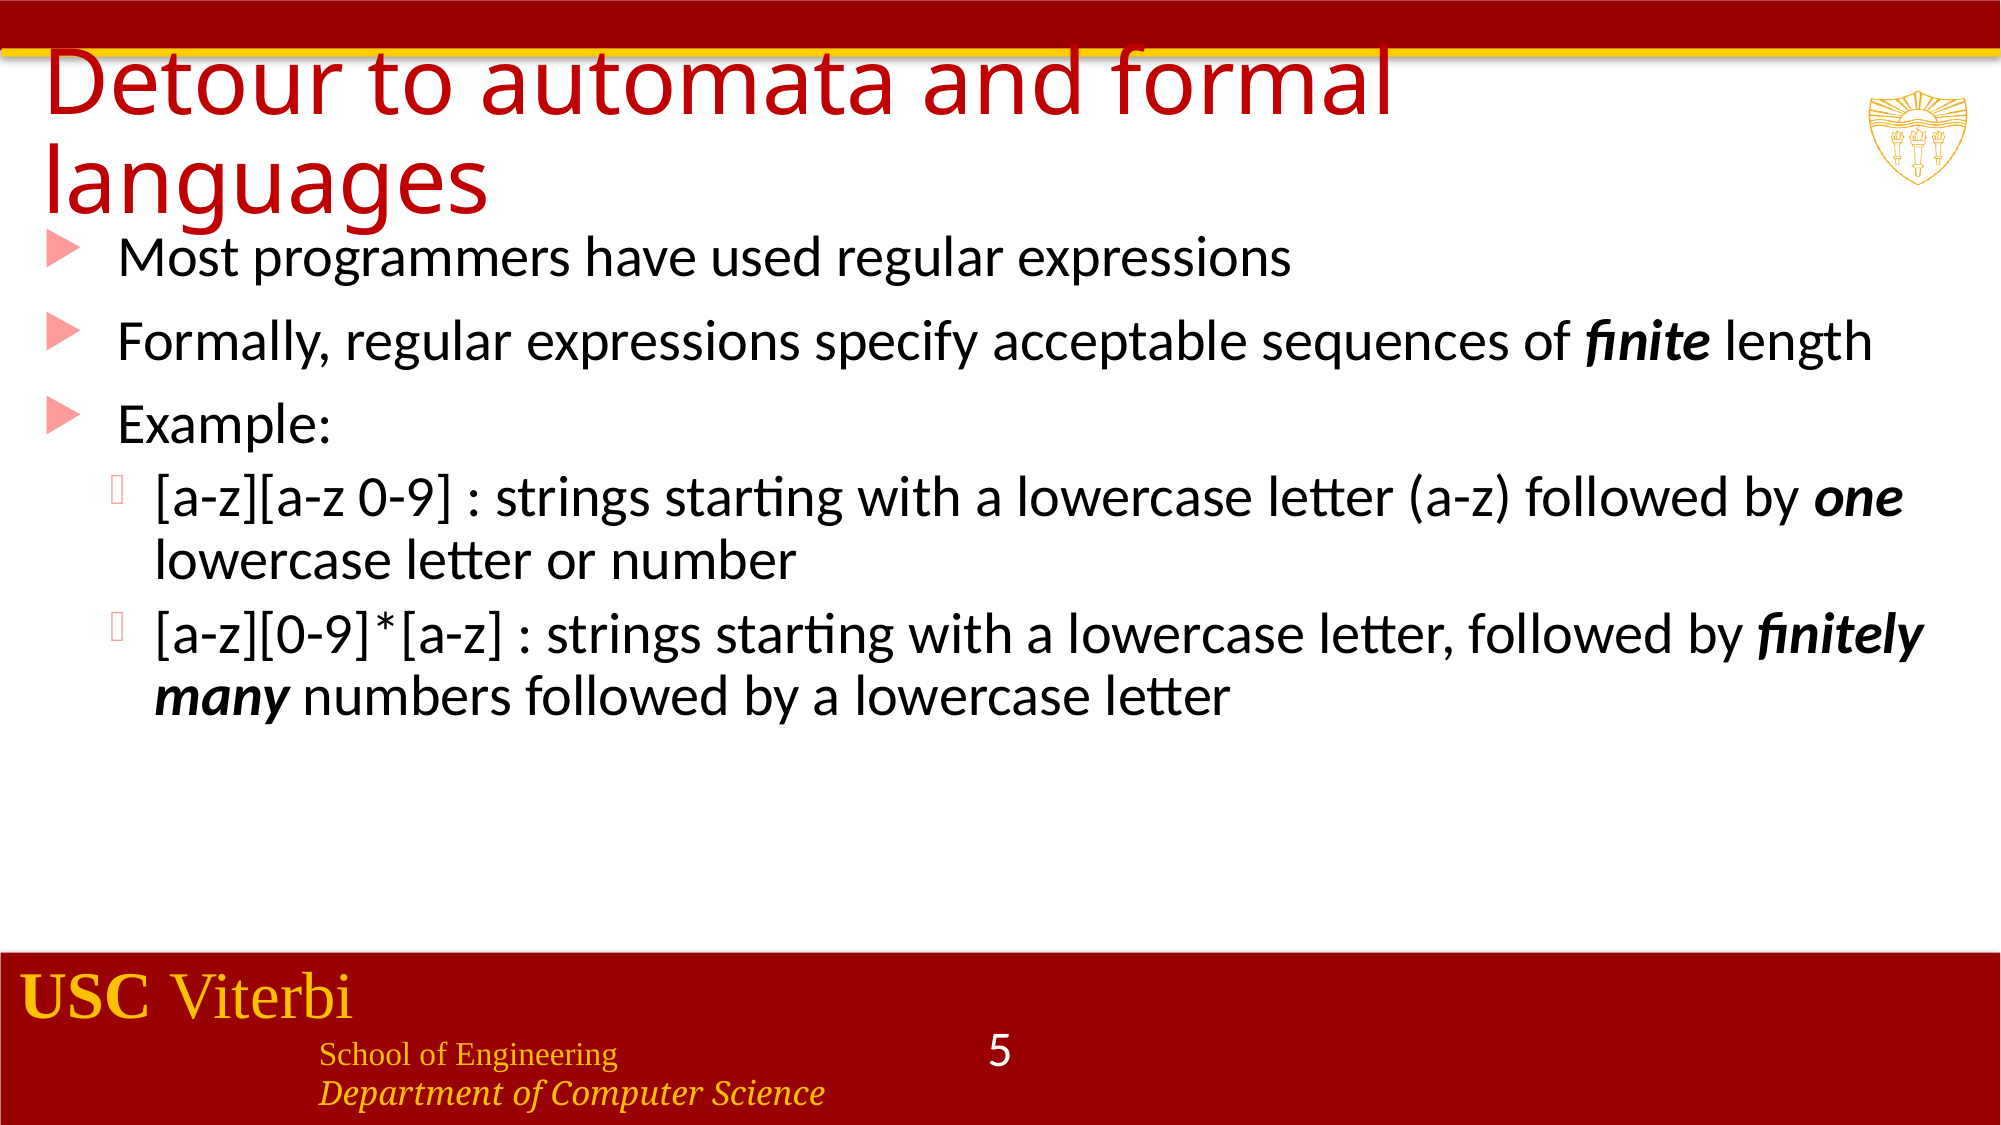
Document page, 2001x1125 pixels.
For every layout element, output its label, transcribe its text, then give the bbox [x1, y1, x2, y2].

picture [1836, 76, 2000, 199]
slide_number 5 [774, 1016, 1225, 1077]
list Most programmers have used regular expressions Formally, regular expressions specify acceptable sequences of finite length Example: [a-z][a-z 0-9] : strings starting with a lowercase letter (a-z) followed by one lowercase letter or number [a-z][0-9]*[a-z] : strings starting with a lowercase letter, followed by finitely many numbers followed by a lowercase letter [27, 218, 1947, 933]
title Detour to automata and formal languages [27, 70, 1819, 199]
